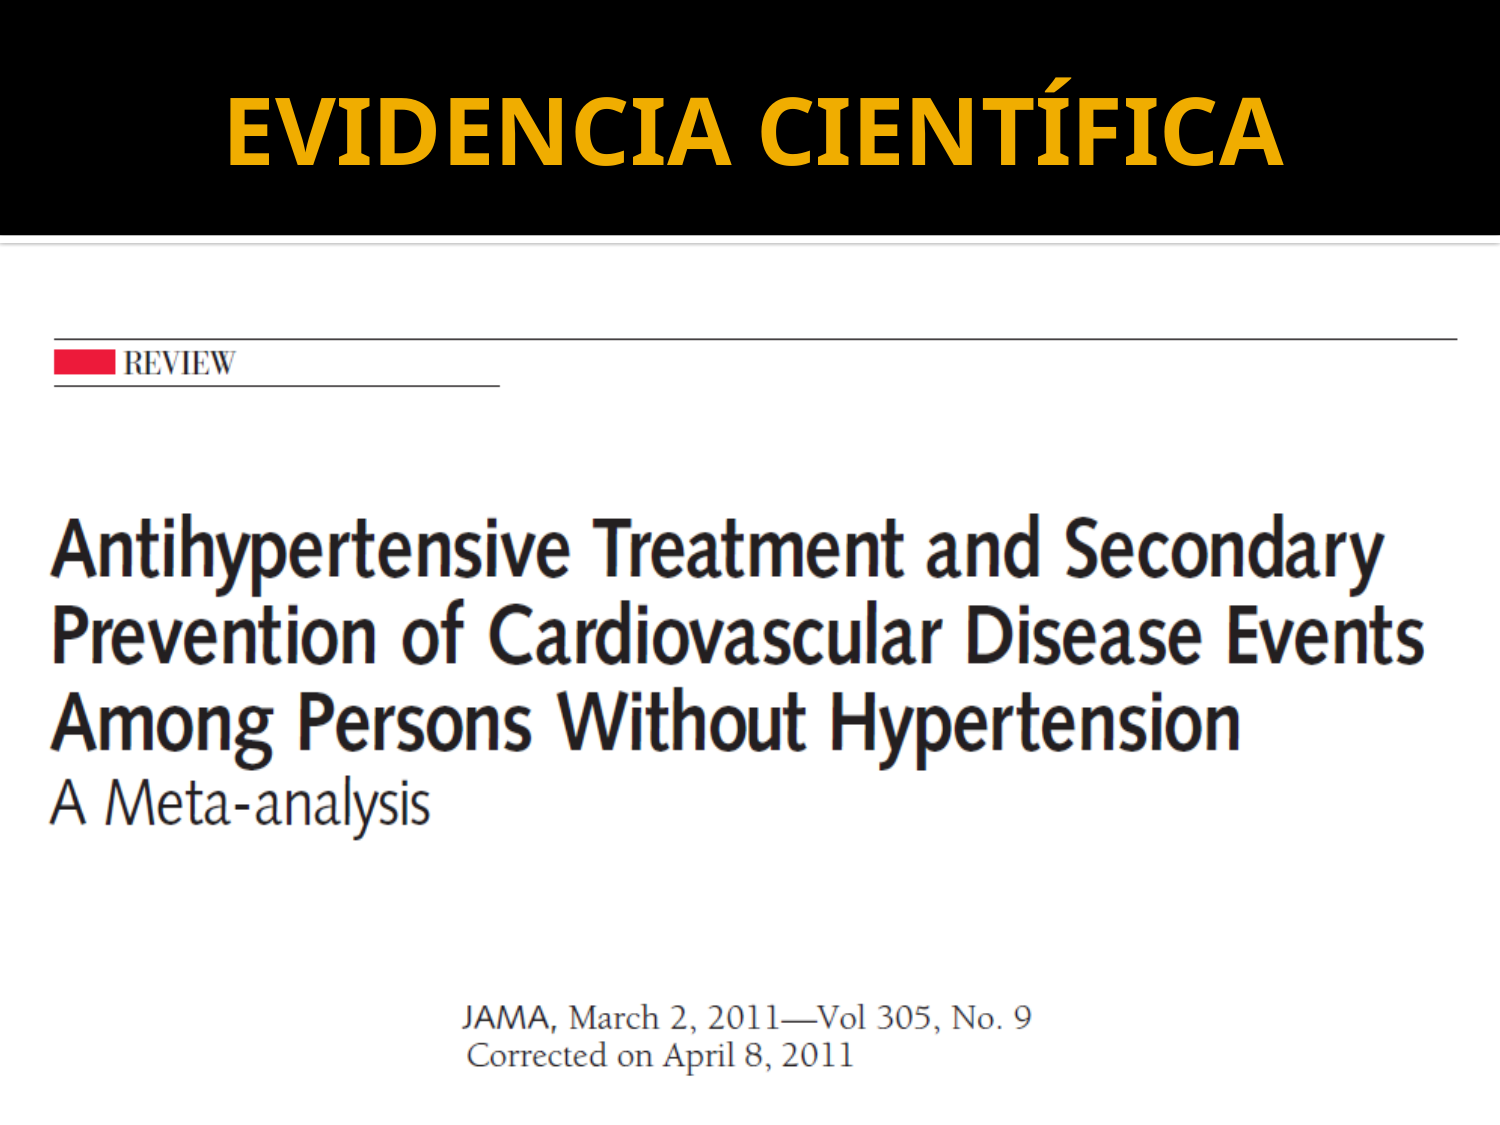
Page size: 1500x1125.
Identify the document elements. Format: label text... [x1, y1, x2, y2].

title EVIDENCIA CIENTÍFICA [75, 24, 1425, 231]
picture [431, 975, 1046, 1094]
picture [35, 326, 1483, 846]
